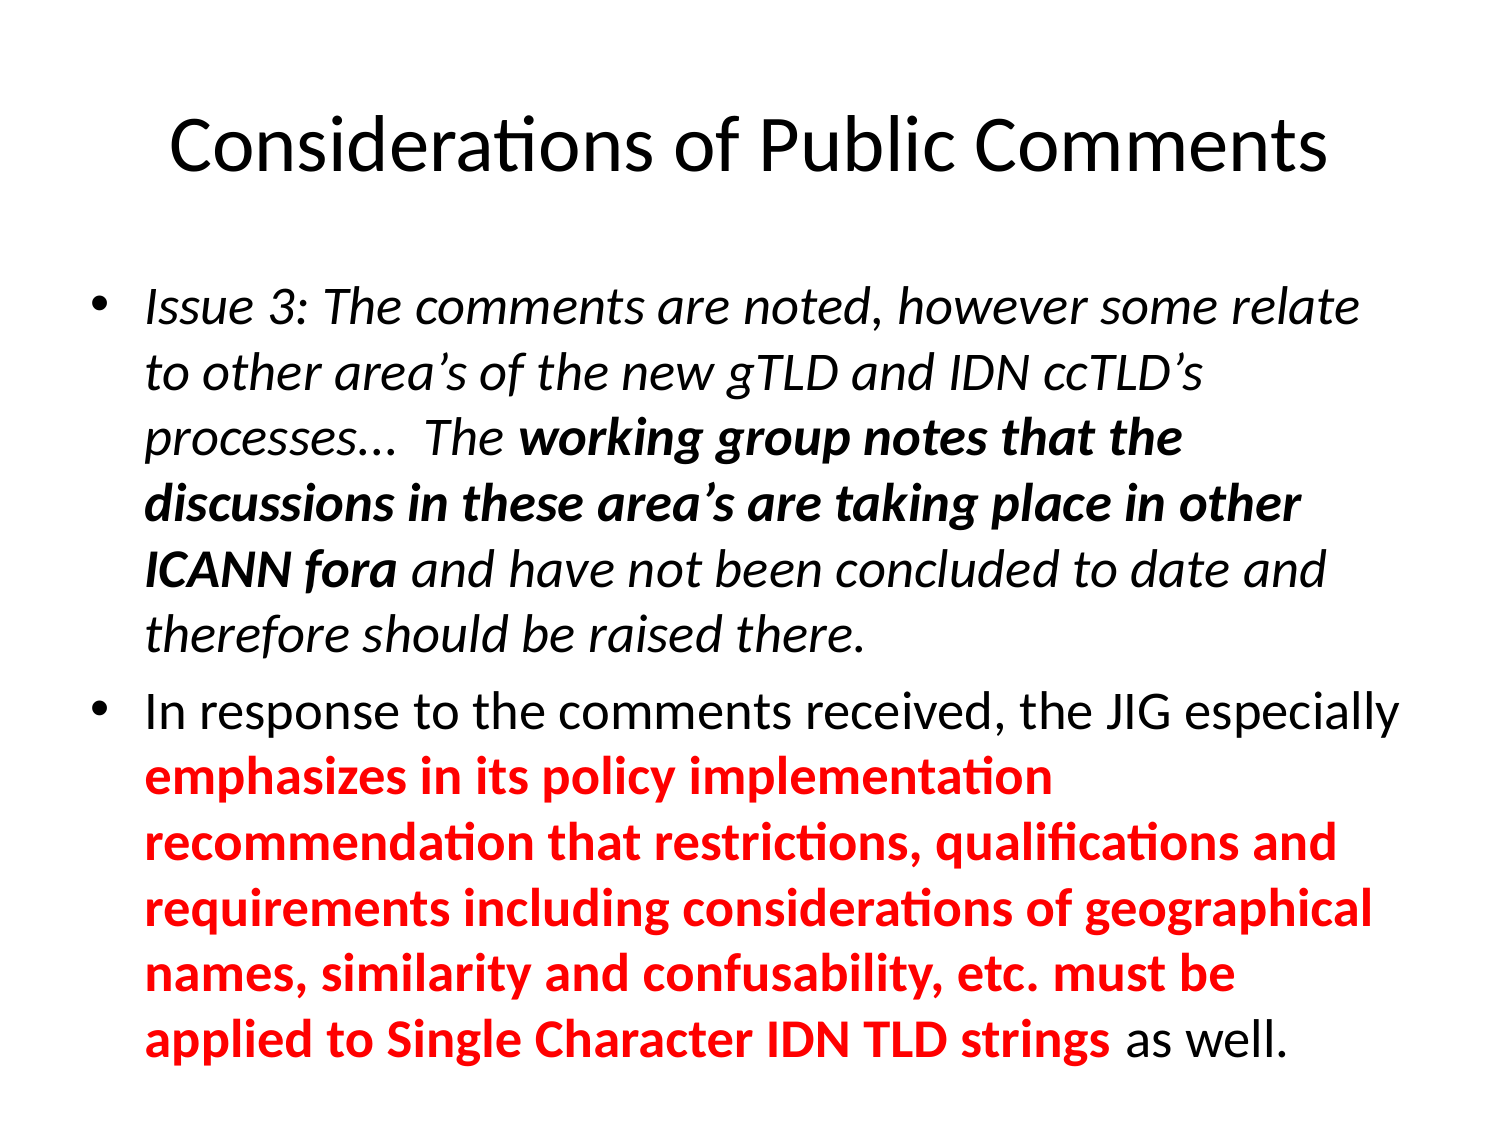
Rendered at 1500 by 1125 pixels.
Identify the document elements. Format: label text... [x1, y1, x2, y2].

list Issue 3: The comments are noted, however some relate to other area’s of the new gTLD and IDN ccTLD’s processes... The working group notes that the discussions in these area’s are taking place in other ICANN fora and have not been concluded to date and therefore should be raised there. In response to the comments received, the JIG especially emphasizes in its policy implementation recommendation that restrictions, qualifications and requirements including considerations of geographical names, similarity and confusability, etc. must be applied to Single Character IDN TLD strings as well. [75, 262, 1425, 1094]
title Considerations of Public Comments [75, 45, 1425, 233]
